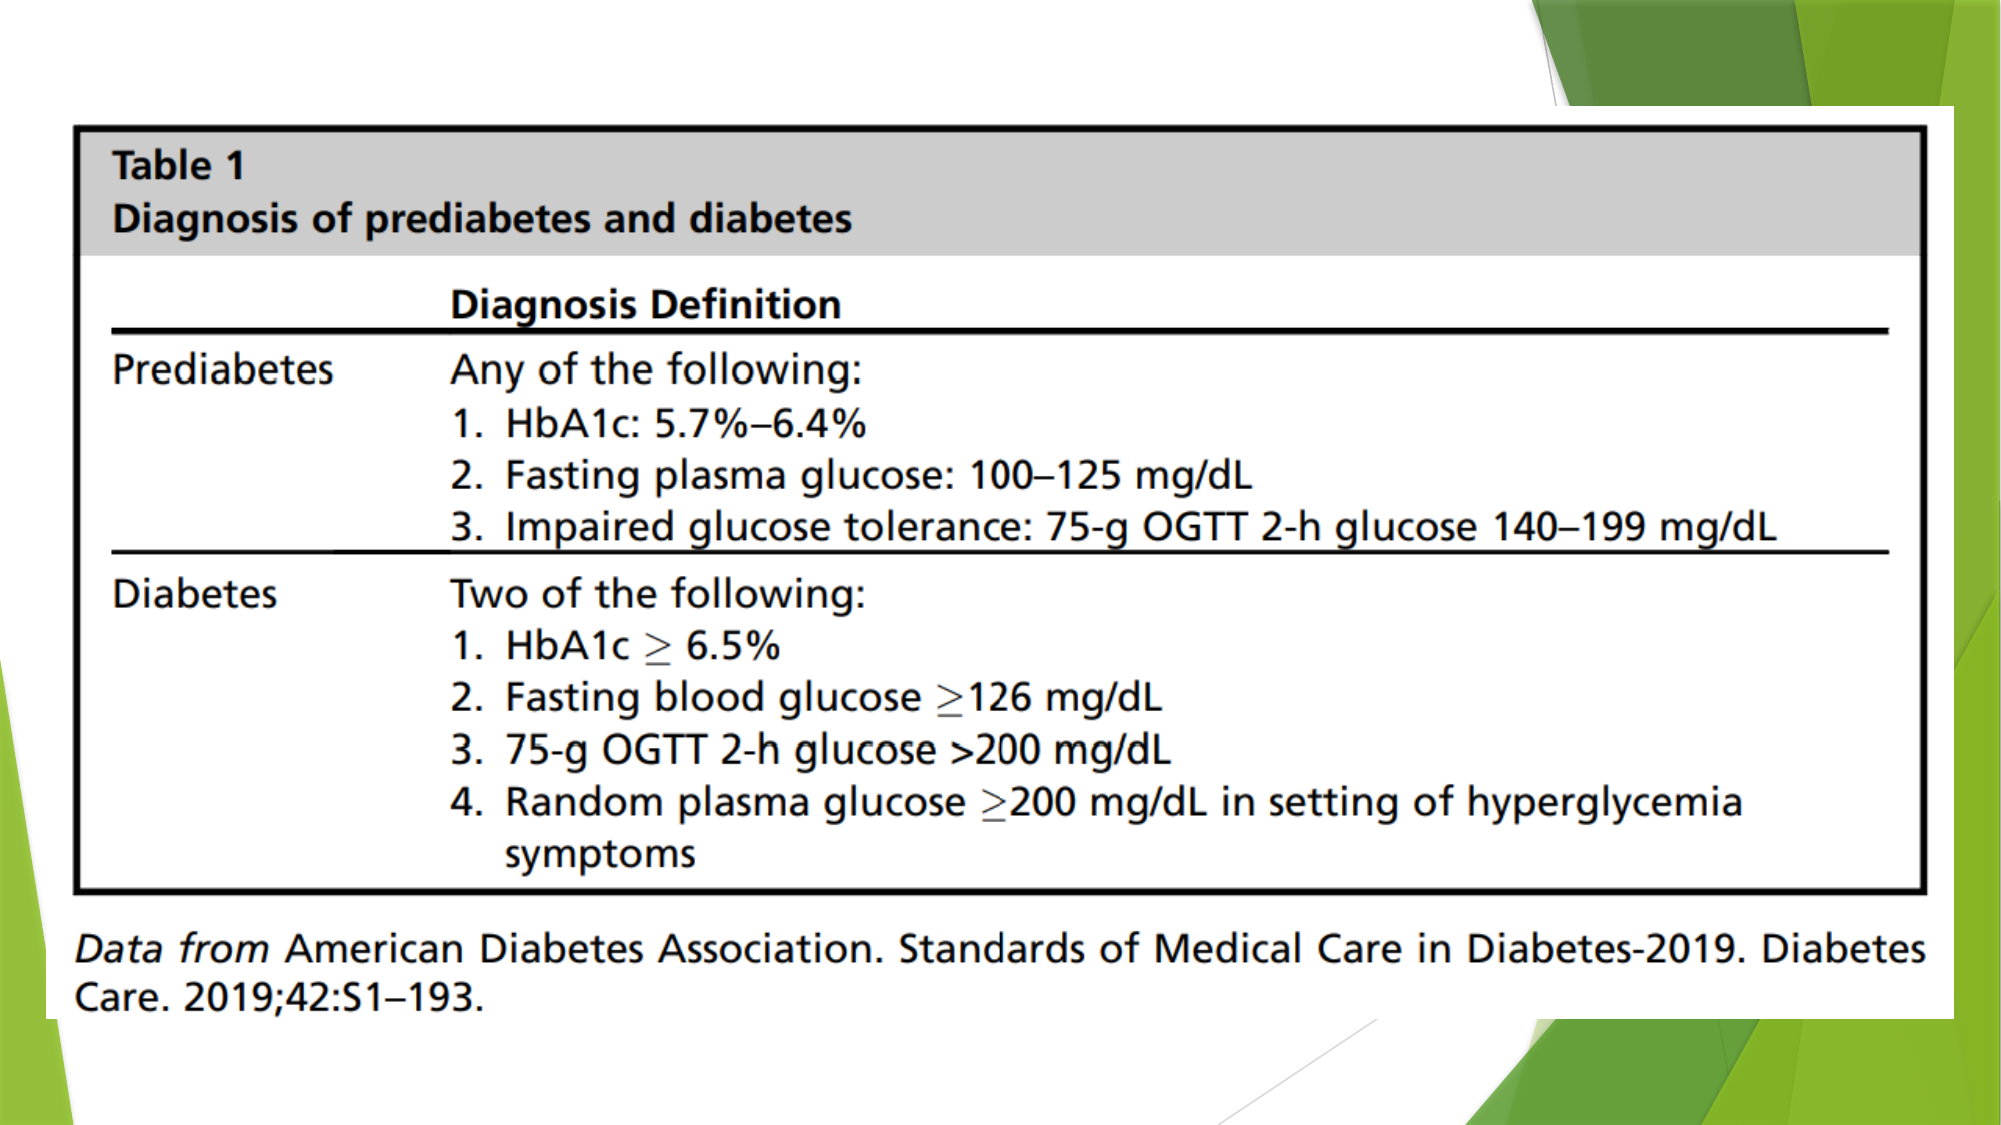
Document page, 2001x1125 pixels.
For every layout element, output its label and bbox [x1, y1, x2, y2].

picture [46, 105, 1954, 1020]
